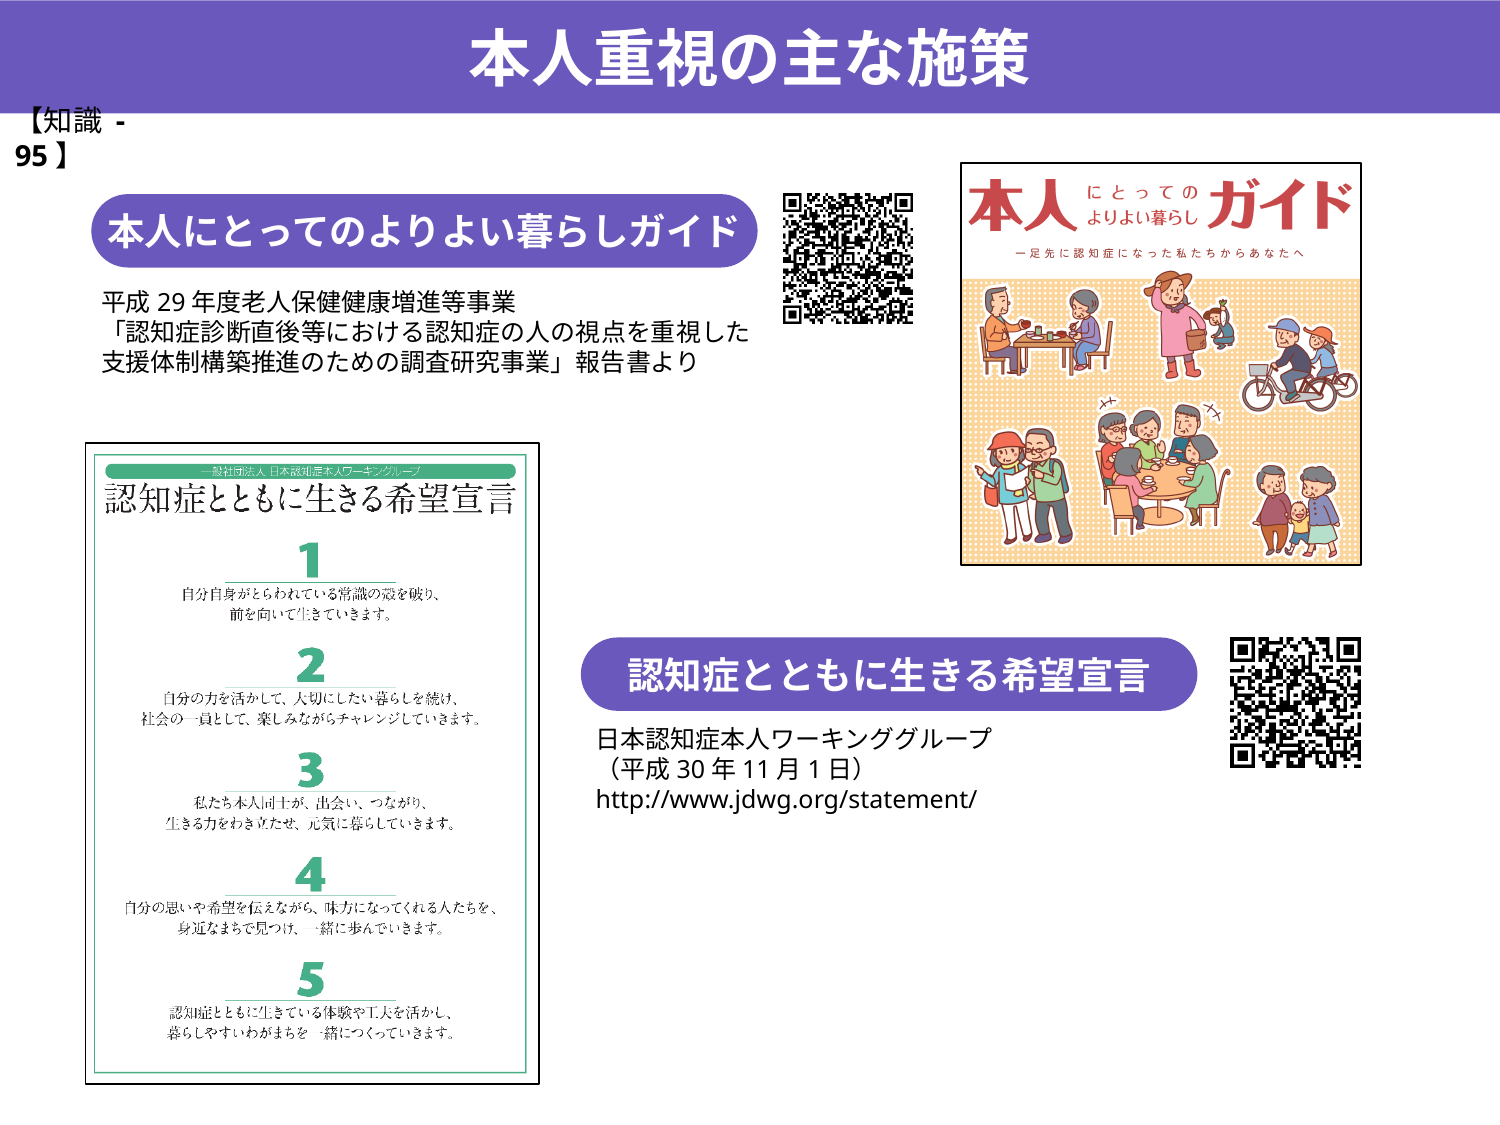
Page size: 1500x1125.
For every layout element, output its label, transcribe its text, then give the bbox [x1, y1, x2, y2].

text_box 認知症とともに生きる希望宣言 [580, 637, 1198, 711]
text_box 本人重視の主な施策 [0, 0, 1500, 115]
picture [783, 193, 914, 324]
picture [1230, 637, 1361, 768]
picture [86, 443, 539, 1084]
picture [961, 163, 1361, 565]
text_box 【知識 -95】 [0, 111, 210, 163]
text_box 本人にとってのよりよい暮らしガイド [91, 194, 758, 268]
text_box 日本認知症本人ワーキンググループ （平成30年11月1日） http://www.jdwg.org/statement/ [580, 716, 1082, 821]
text_box 平成29年度老人保健健康増進等事業 「認知症診断直後等における認知症の人の視点を重視した 支援体制構築推進のための調査研究事業」報告書より [86, 279, 768, 385]
